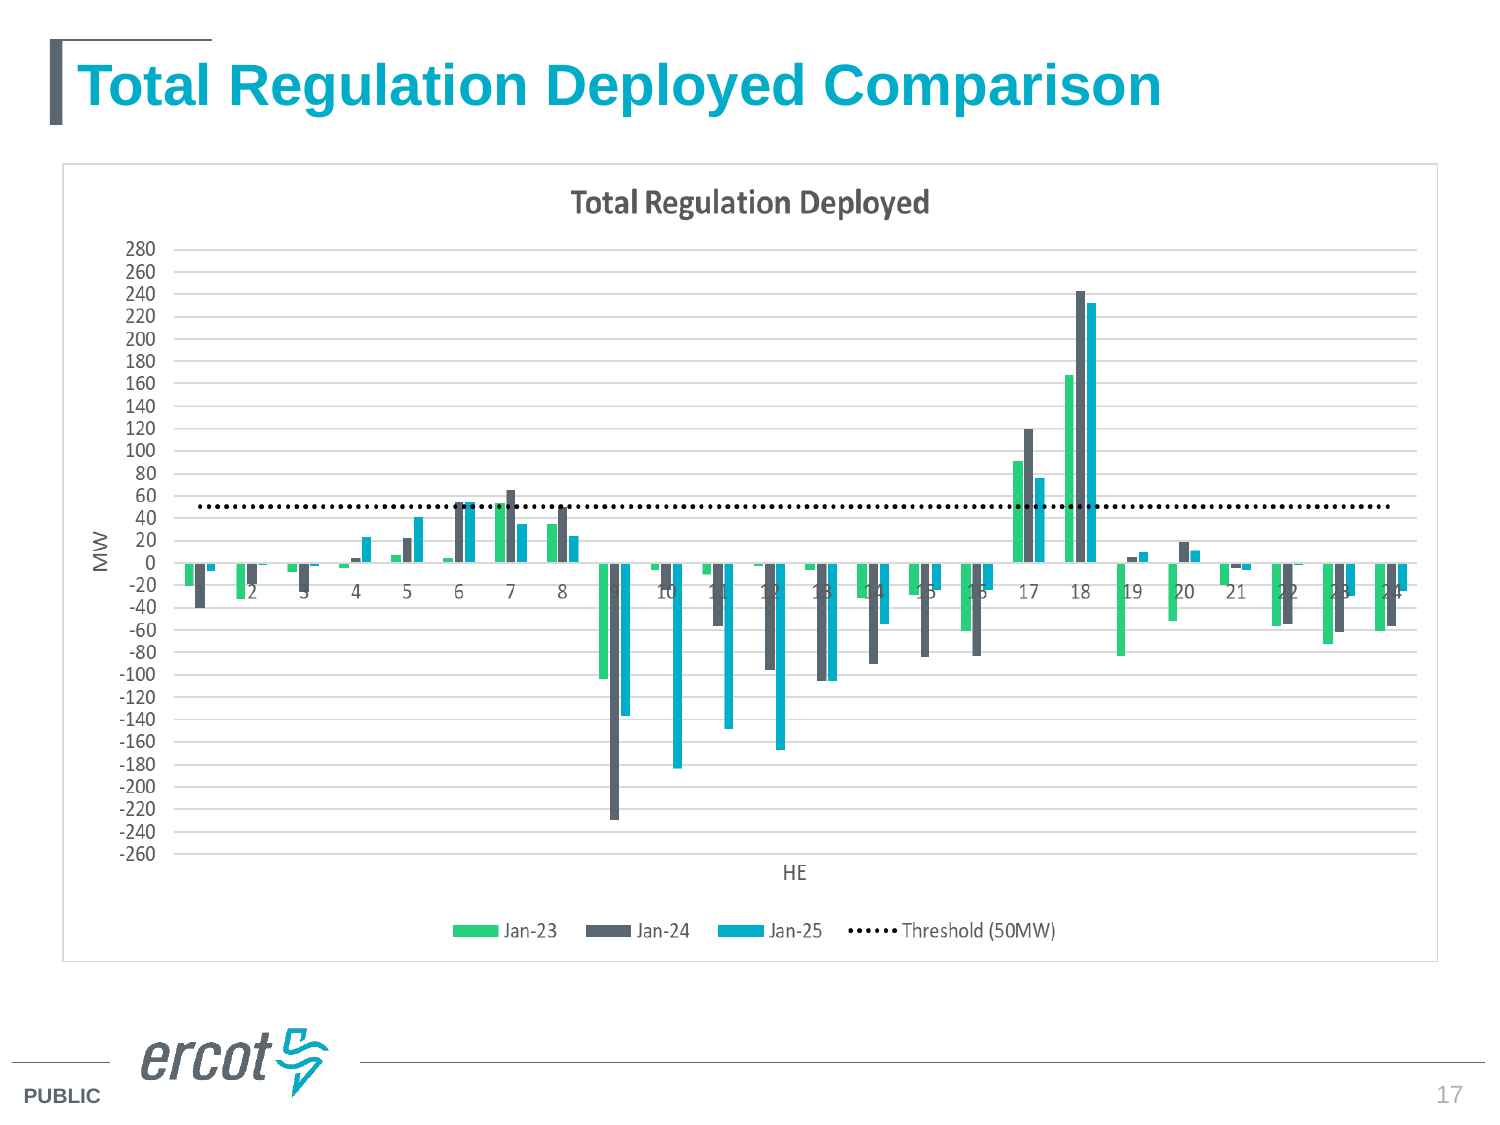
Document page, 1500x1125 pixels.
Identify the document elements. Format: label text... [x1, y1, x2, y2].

picture [137, 1024, 332, 1100]
slide_number 17 [1412, 1076, 1488, 1112]
picture [62, 163, 1438, 962]
title Total Regulation Deployed Comparison [62, 39, 1450, 125]
